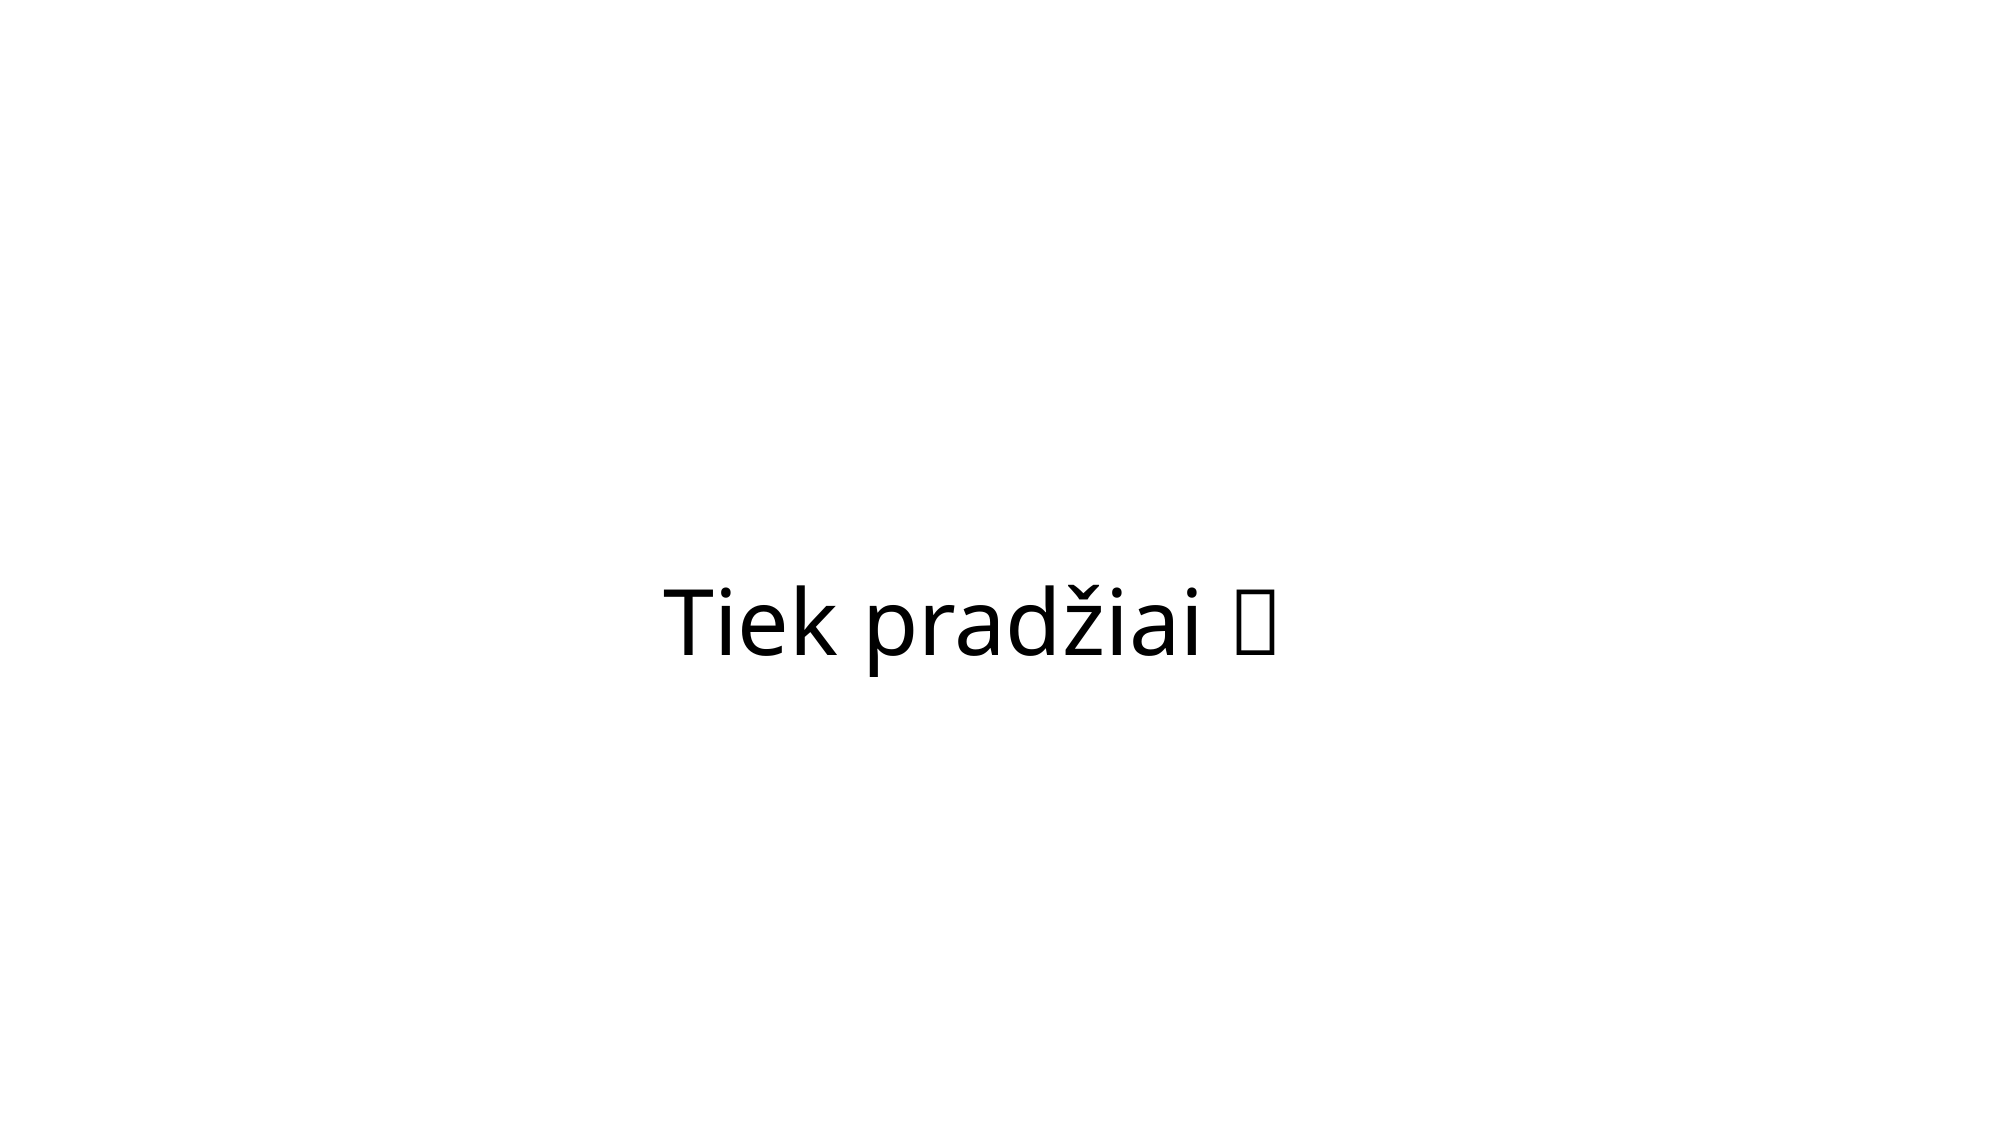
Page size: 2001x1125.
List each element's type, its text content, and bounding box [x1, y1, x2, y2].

title Tiek pradžiai  [110, 517, 1836, 735]
